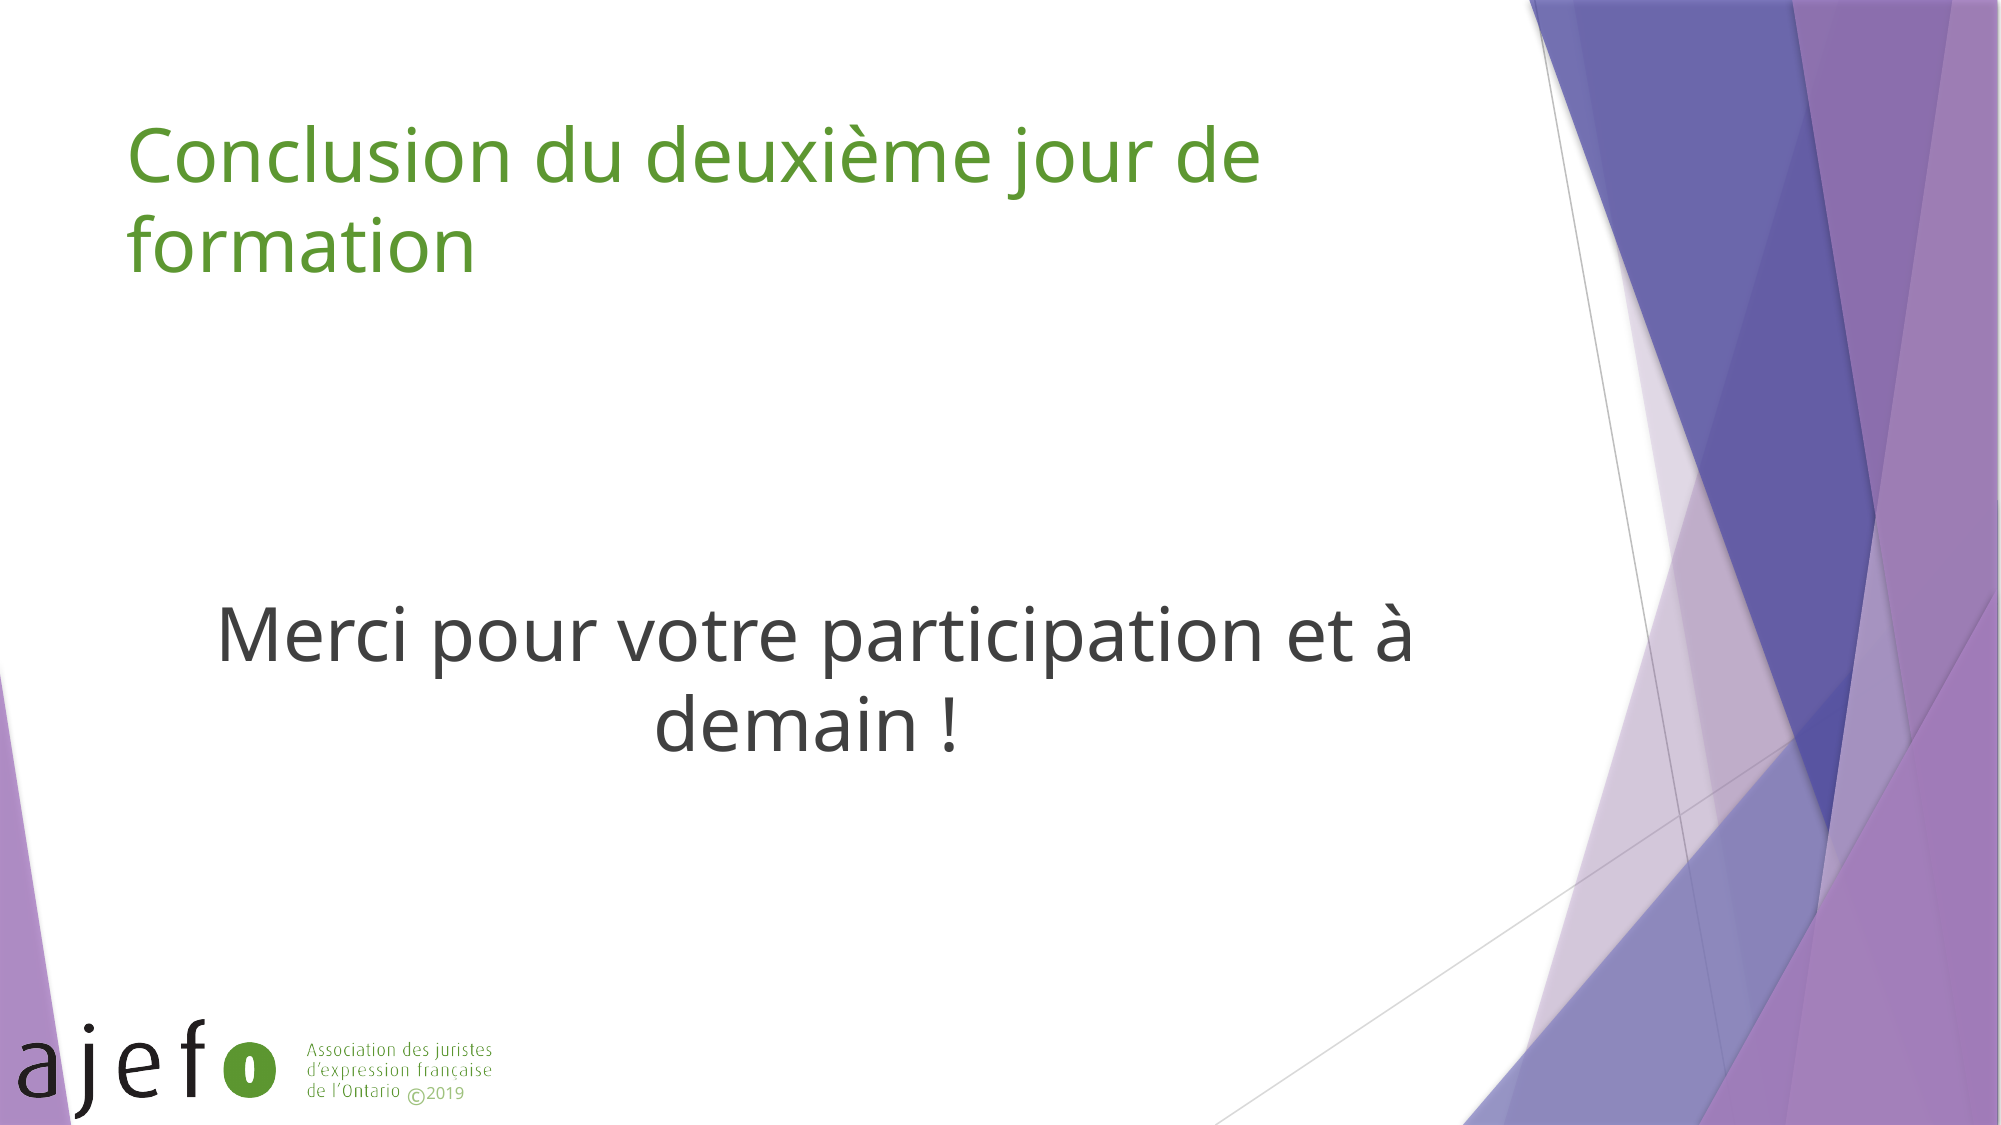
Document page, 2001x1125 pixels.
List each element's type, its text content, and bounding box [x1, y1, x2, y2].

list Merci pour votre participation et à demain ! [111, 354, 1522, 992]
title Conclusion du deuxième jour de formation [111, 99, 1522, 317]
picture [16, 1017, 494, 1120]
